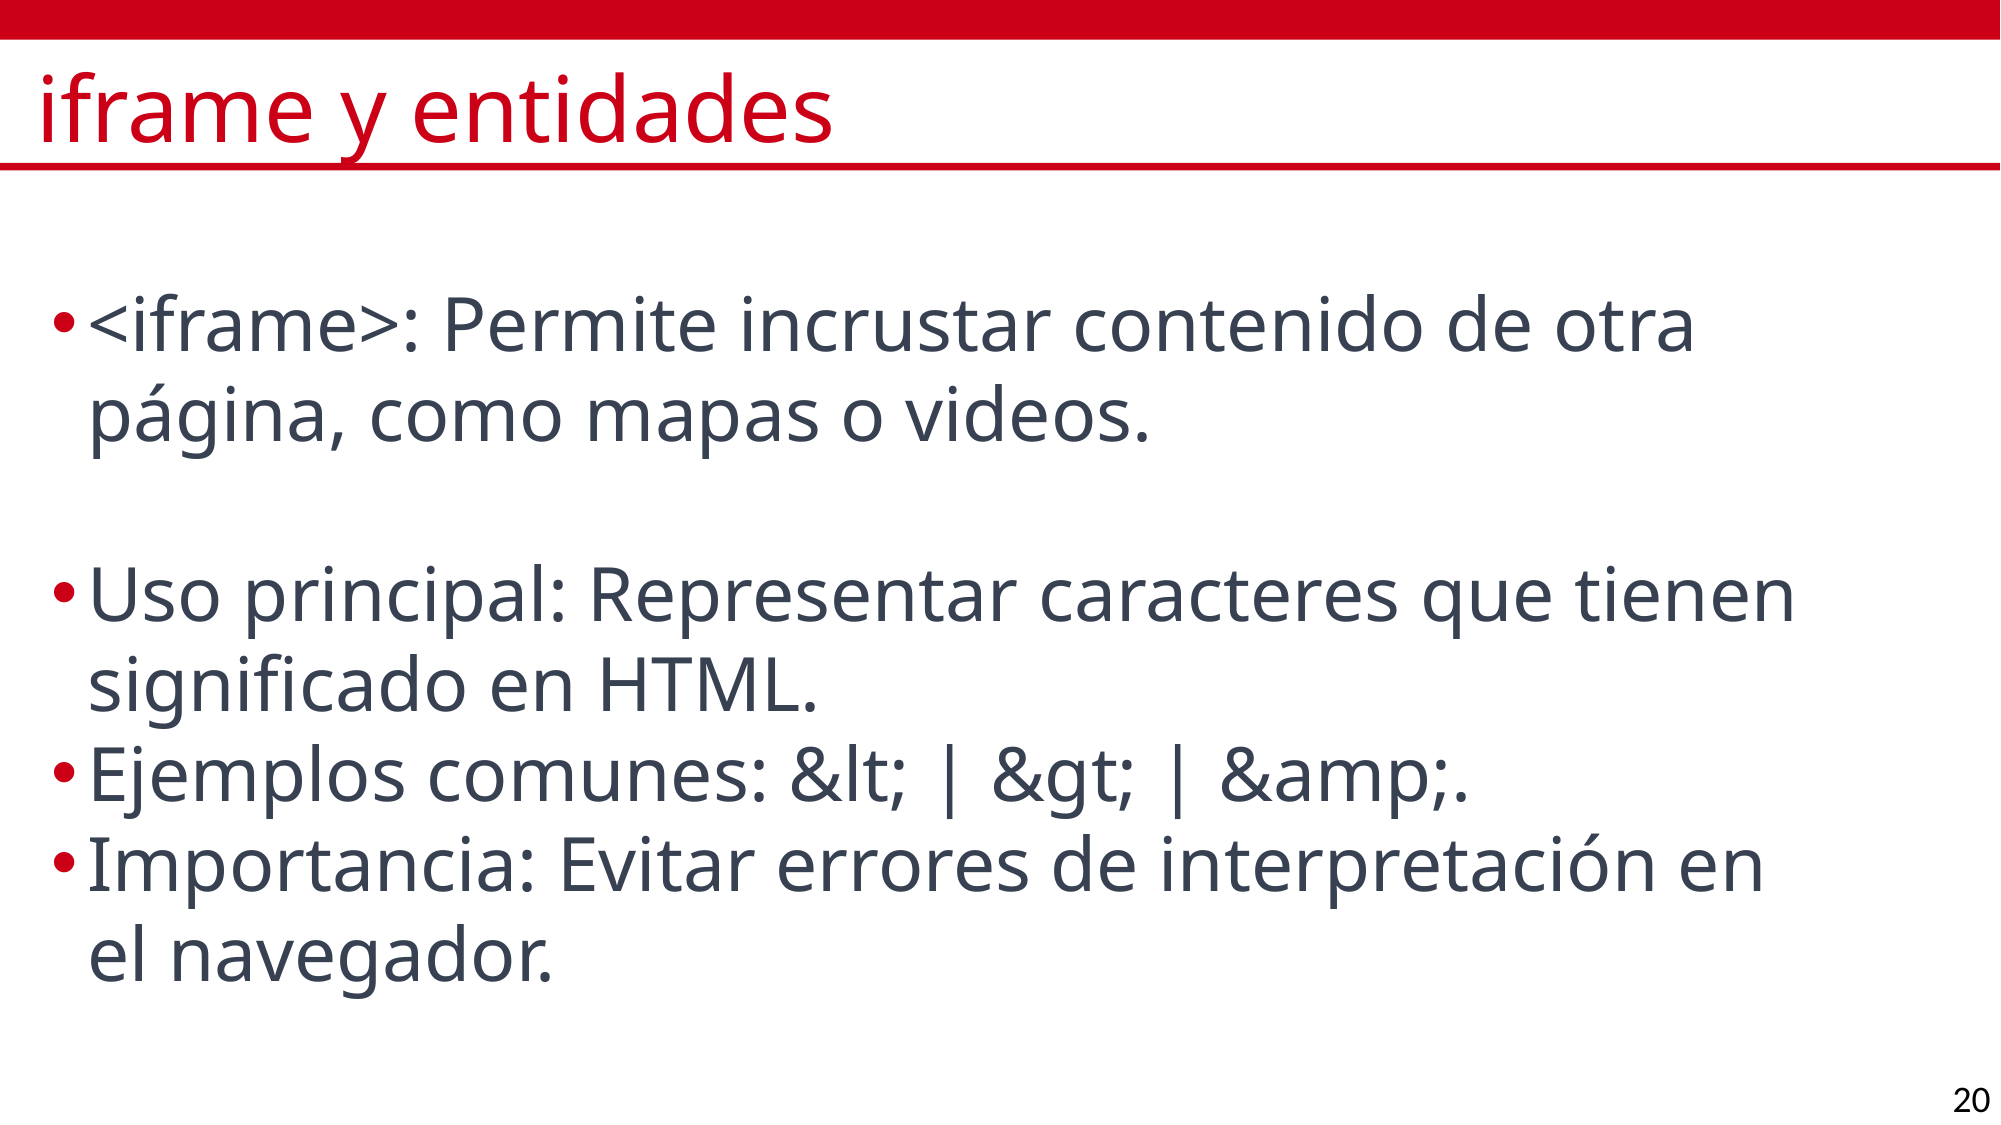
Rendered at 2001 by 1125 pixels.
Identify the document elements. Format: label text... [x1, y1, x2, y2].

title iframe y entidades [36, 57, 1964, 168]
slide_number 20 [1937, 1067, 2000, 1125]
subtitle <iframe>: Permite incrustar contenido de otra página, como mapas o videos. Uso principal: Representar caracteres que tienen significado en HTML. Ejemplos comunes: &lt; | &gt; | &amp;. Importancia: Evitar errores de interpretación en el navegador. [51, 259, 1818, 1013]
